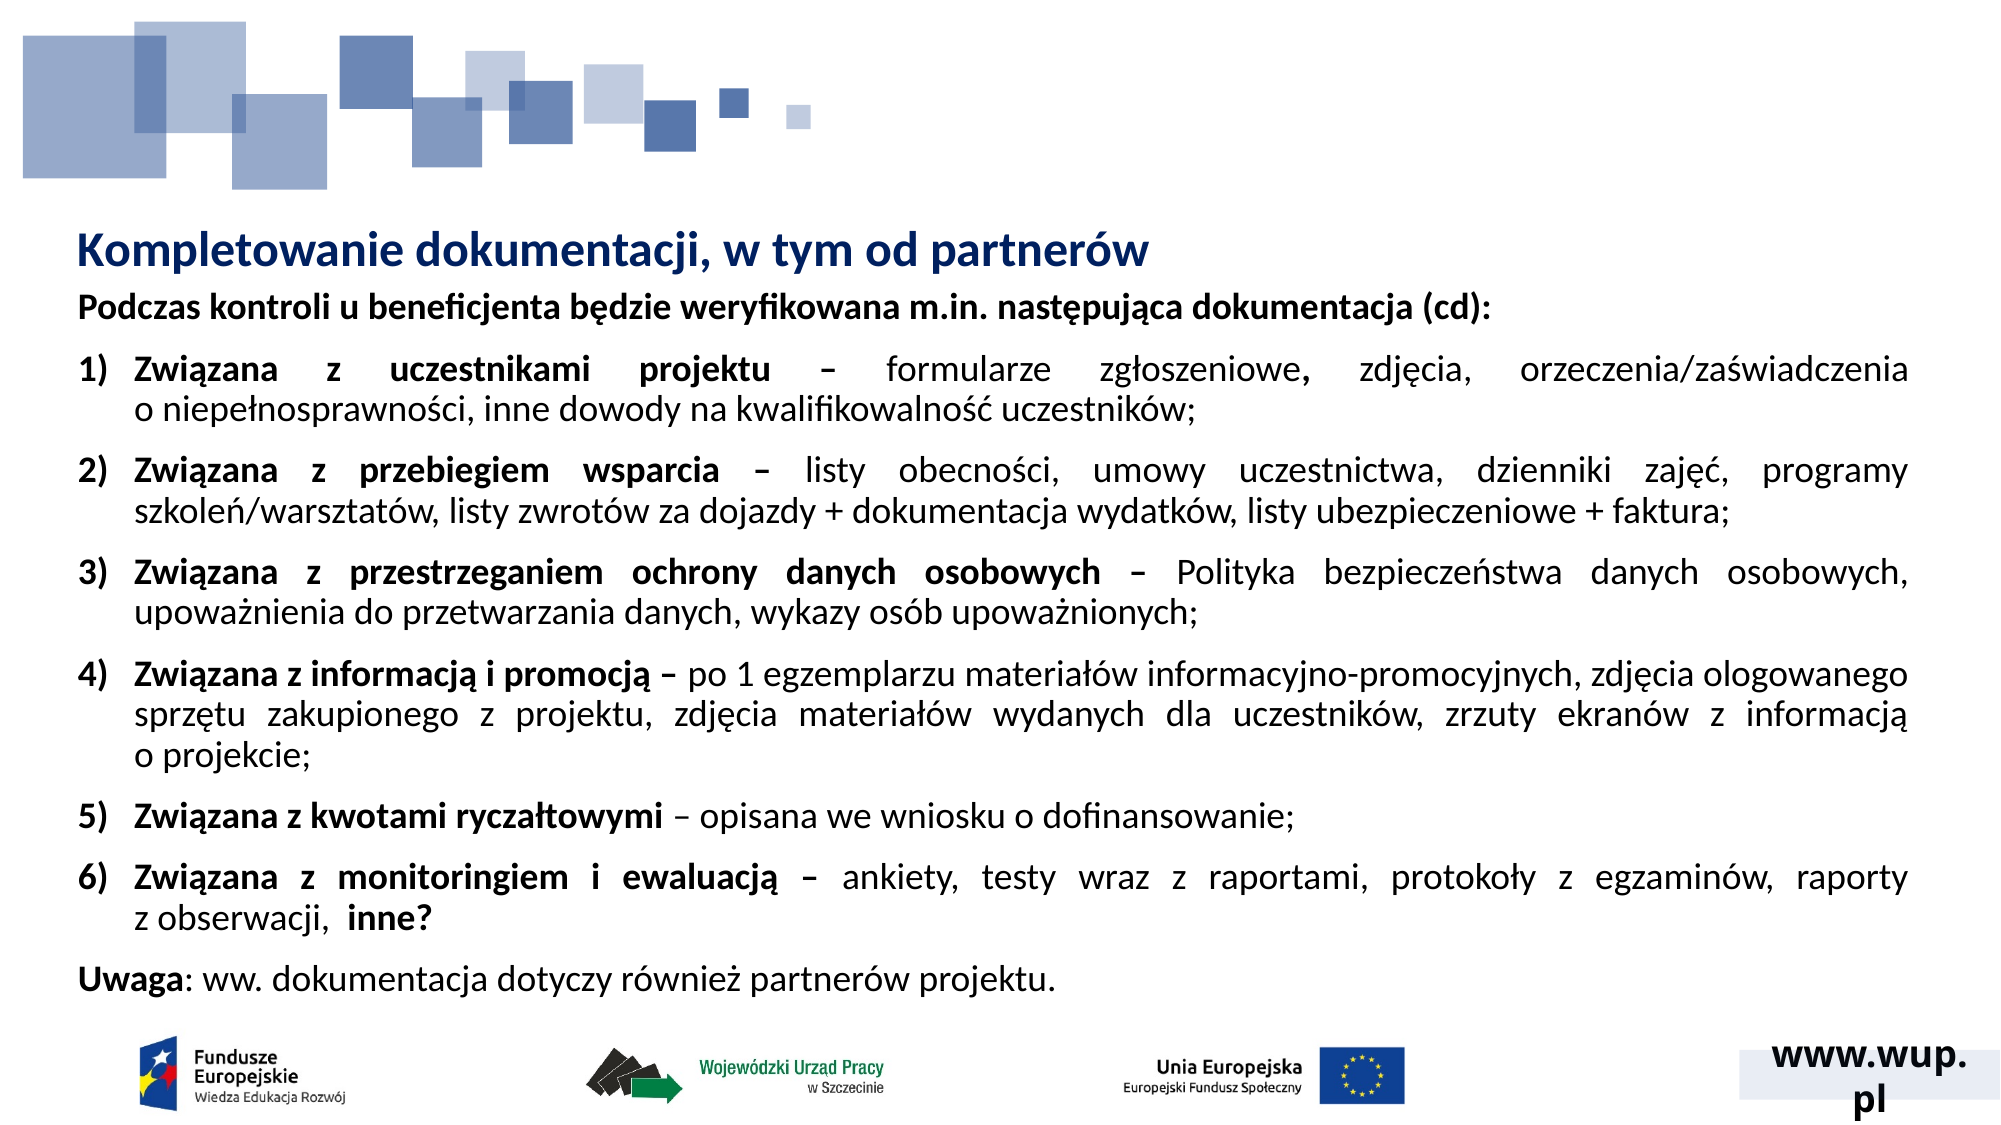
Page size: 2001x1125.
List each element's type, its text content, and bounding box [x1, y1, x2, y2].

list Podczas kontroli u beneficjenta będzie weryfikowana m.in. następująca dokumentacja (cd): Związana z uczestnikami projektu – formularze zgłoszeniowe, zdjęcia, orzeczenia/zaświadczenia o niepełnosprawności, inne dowody na kwalifikowalność uczestników; Związana z przebiegiem wsparcia – listy obecności, umowy uczestnictwa, dzienniki zajęć, programy szkoleń/warsztatów, listy zwrotów za dojazdy + dokumentacja wydatków, listy ubezpieczeniowe + faktura; Związana z przestrzeganiem ochrony danych osobowych – Polityka bezpieczeństwa danych osobowych, upoważnienia do przetwarzania danych, wykazy osób upoważnionych; Związana z informacją i promocją – po 1 egzemplarzu materiałów informacyjno-promocyjnych, zdjęcia ologowanego sprzętu zakupionego z projektu, zdjęcia materiałów wydanych dla uczestników, zrzuty ekranów z informacją o projekcie; Związana z kwotami ryczałtowymi – opisana we wniosku o dofinansowanie; Związana z monitoringiem i ewaluacją – ankiety, testy wraz z raportami, protokoły z egzaminów, raporty z obserwacji, inne? Uwaga: ww. dokumentacja dotyczy również partnerów projektu. [62, 279, 1925, 994]
picture [1104, 1027, 1407, 1123]
title Kompletowanie dokumentacji, w tym od partnerów [62, 216, 1925, 279]
picture [139, 1017, 363, 1118]
picture [574, 1036, 894, 1115]
